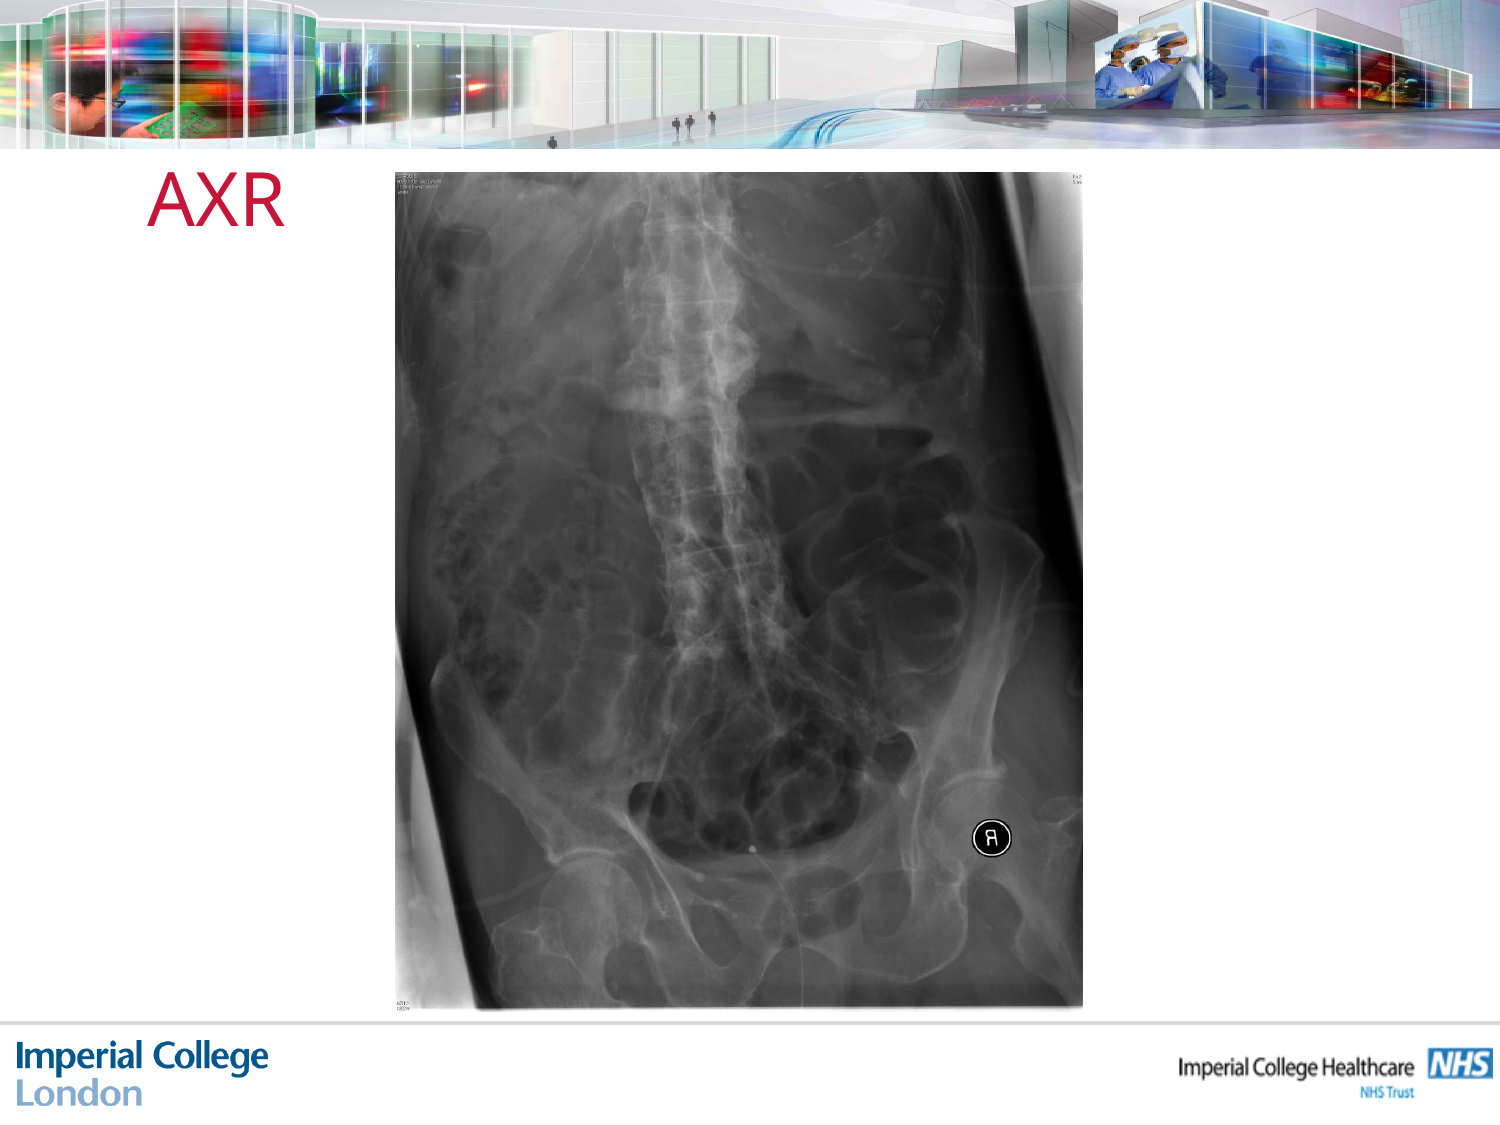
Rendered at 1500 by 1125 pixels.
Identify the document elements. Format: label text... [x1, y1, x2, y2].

picture [395, 172, 1083, 1012]
picture [0, 0, 1500, 149]
title AXR [147, 160, 1386, 242]
picture [17, 1040, 268, 1106]
picture [1175, 1039, 1493, 1106]
